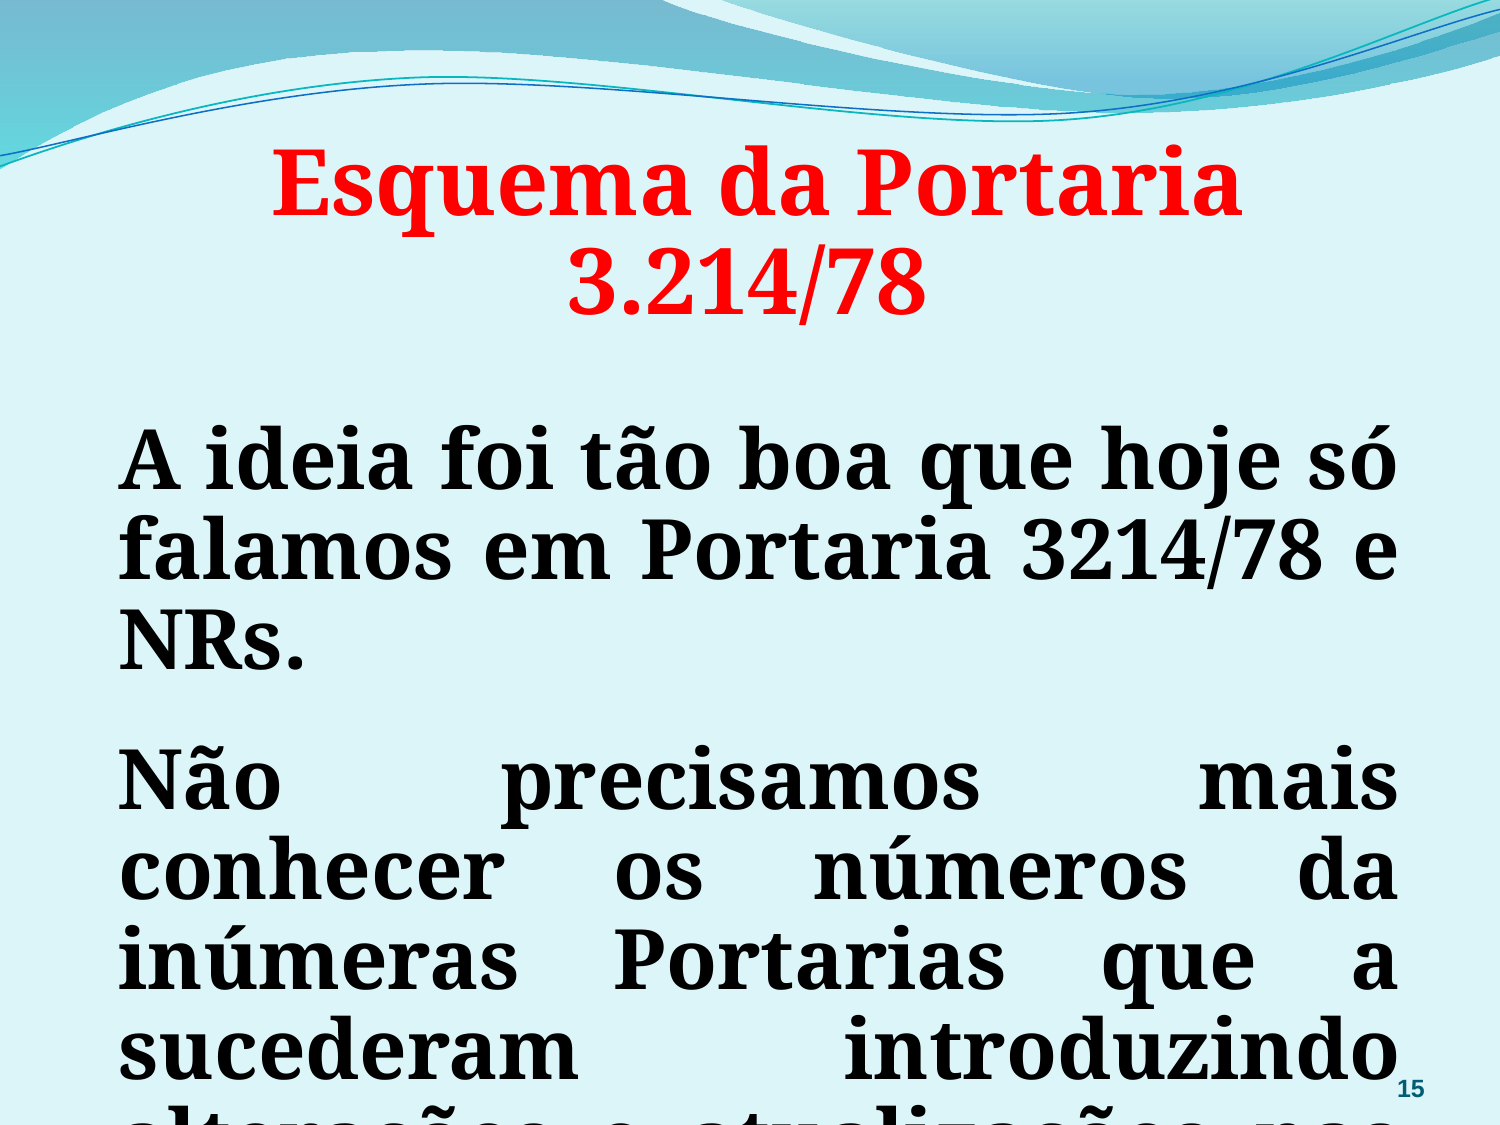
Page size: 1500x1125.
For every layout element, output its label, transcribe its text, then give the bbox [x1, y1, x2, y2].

list Esquema da Portaria 3.214/78 A ideia foi tão boa que hoje só falamos em Portaria 3214/78 e NRs. Não precisamos mais conhecer os números da inúmeras Portarias que a sucederam introduzindo alterações e atualizações nas diversas NRs. [58, 128, 1417, 984]
slide_number 15 [1299, 1042, 1425, 1103]
